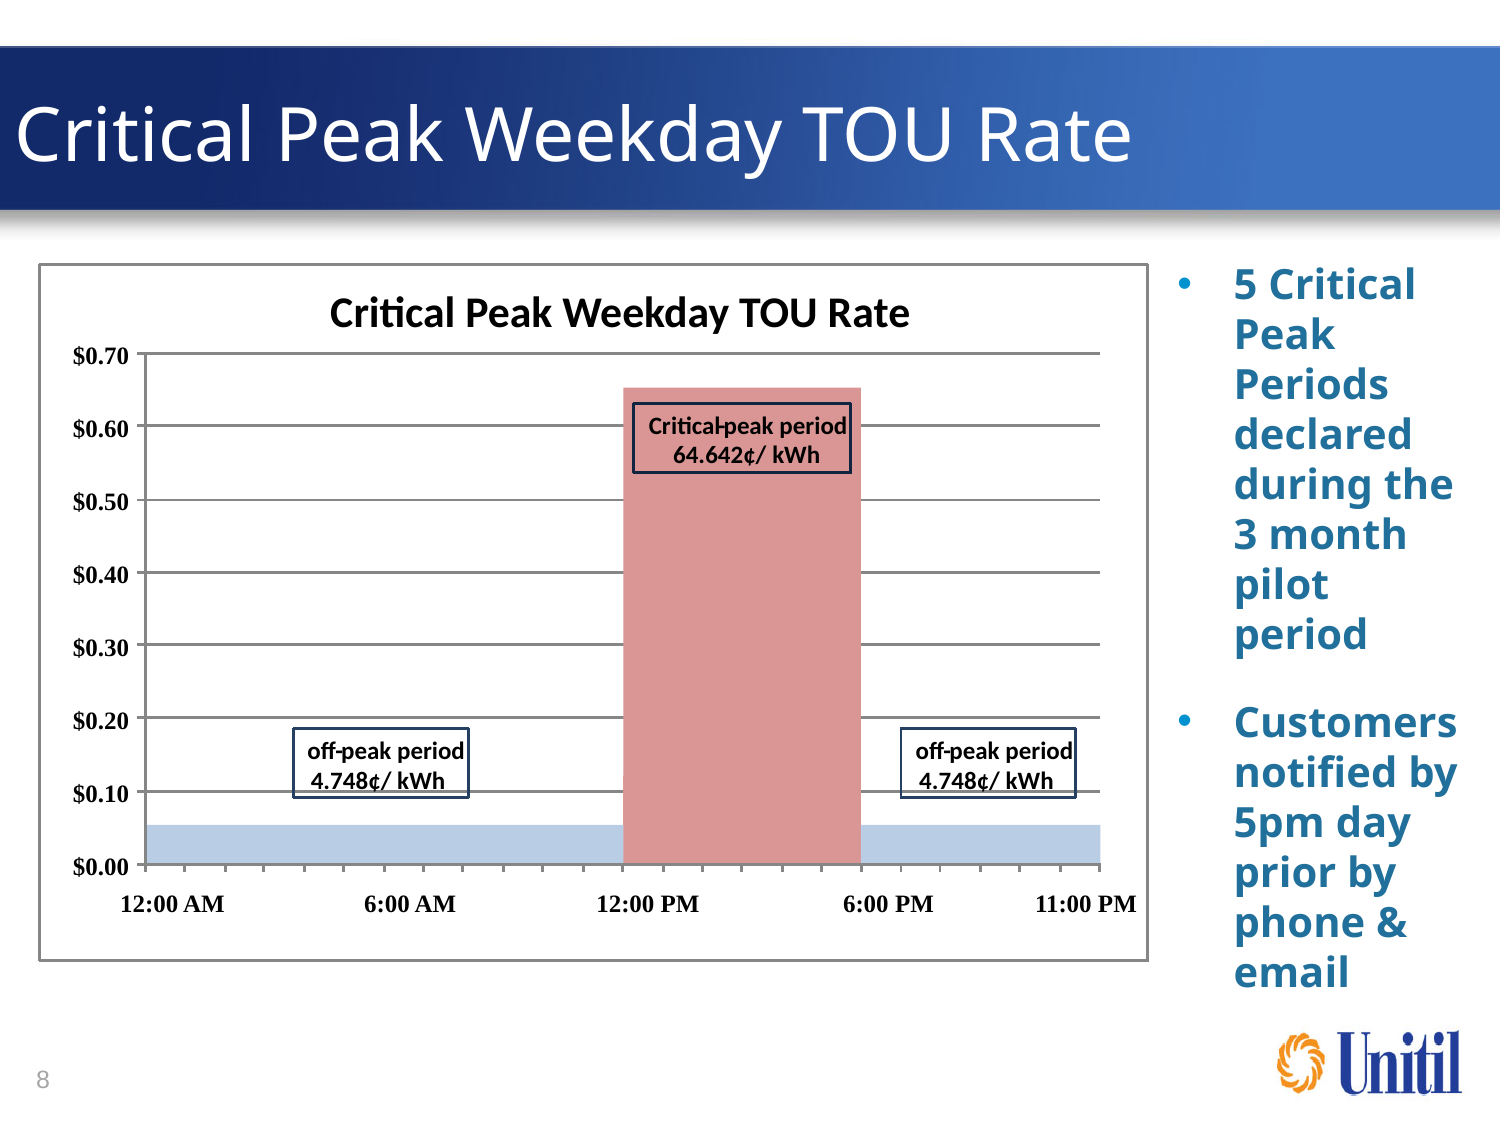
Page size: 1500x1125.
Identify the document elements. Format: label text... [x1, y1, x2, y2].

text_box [37, 262, 1150, 963]
text_box 7 [0, 1055, 65, 1125]
text_box 5 Critical Peak Periods declared during the 3 month pilot period Customers notified by 5pm day prior by phone & email [1162, 249, 1475, 1038]
text_box Critical Peak Weekday TOU Rate [0, 62, 1400, 200]
picture [0, 0, 1500, 1125]
